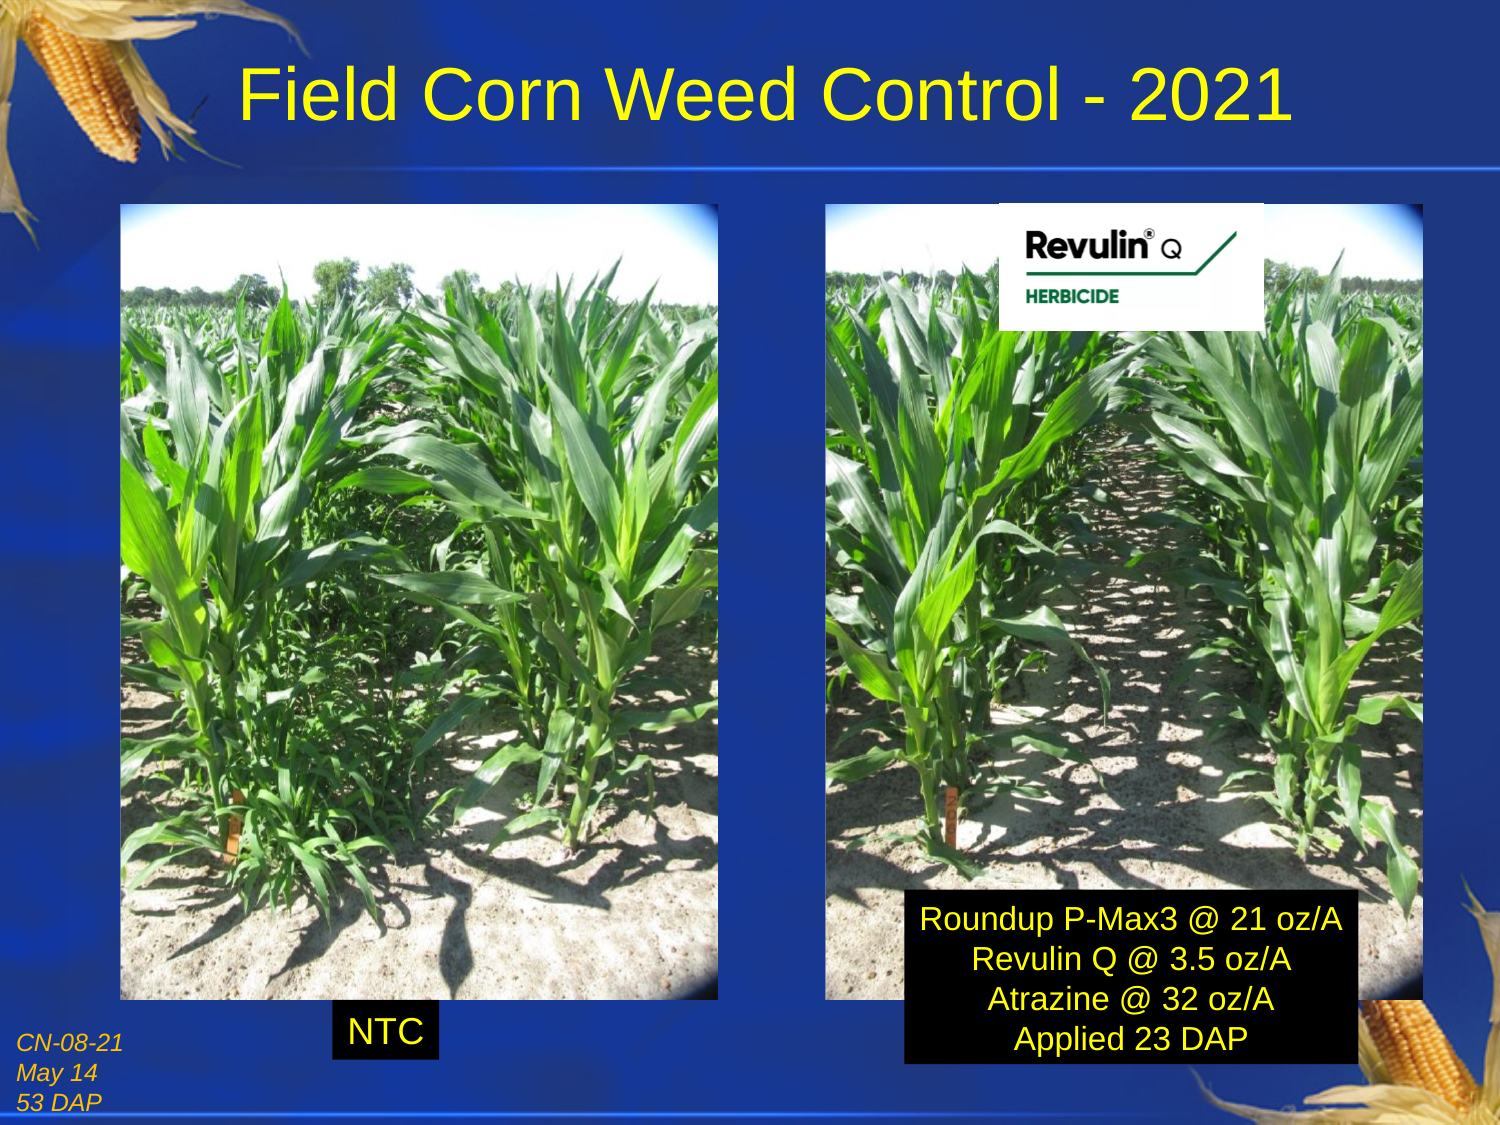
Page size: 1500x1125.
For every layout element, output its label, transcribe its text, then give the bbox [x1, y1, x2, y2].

text_box NTC [332, 999, 440, 1060]
title Field Corn Weed Control - 2021 [222, 22, 1476, 159]
picture [826, 901, 904, 999]
text_box Roundup P-Max3 @ 21 oz/A Revulin Q @ 3.5 oz/A Atrazine @ 32 oz/A Applied 23 DAP [904, 910, 1359, 1065]
text_box CN-08-21 May 14 53 DAP [1, 1018, 140, 1124]
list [725, 302, 1500, 901]
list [20, 302, 724, 901]
picture [0, 0, 1500, 1125]
